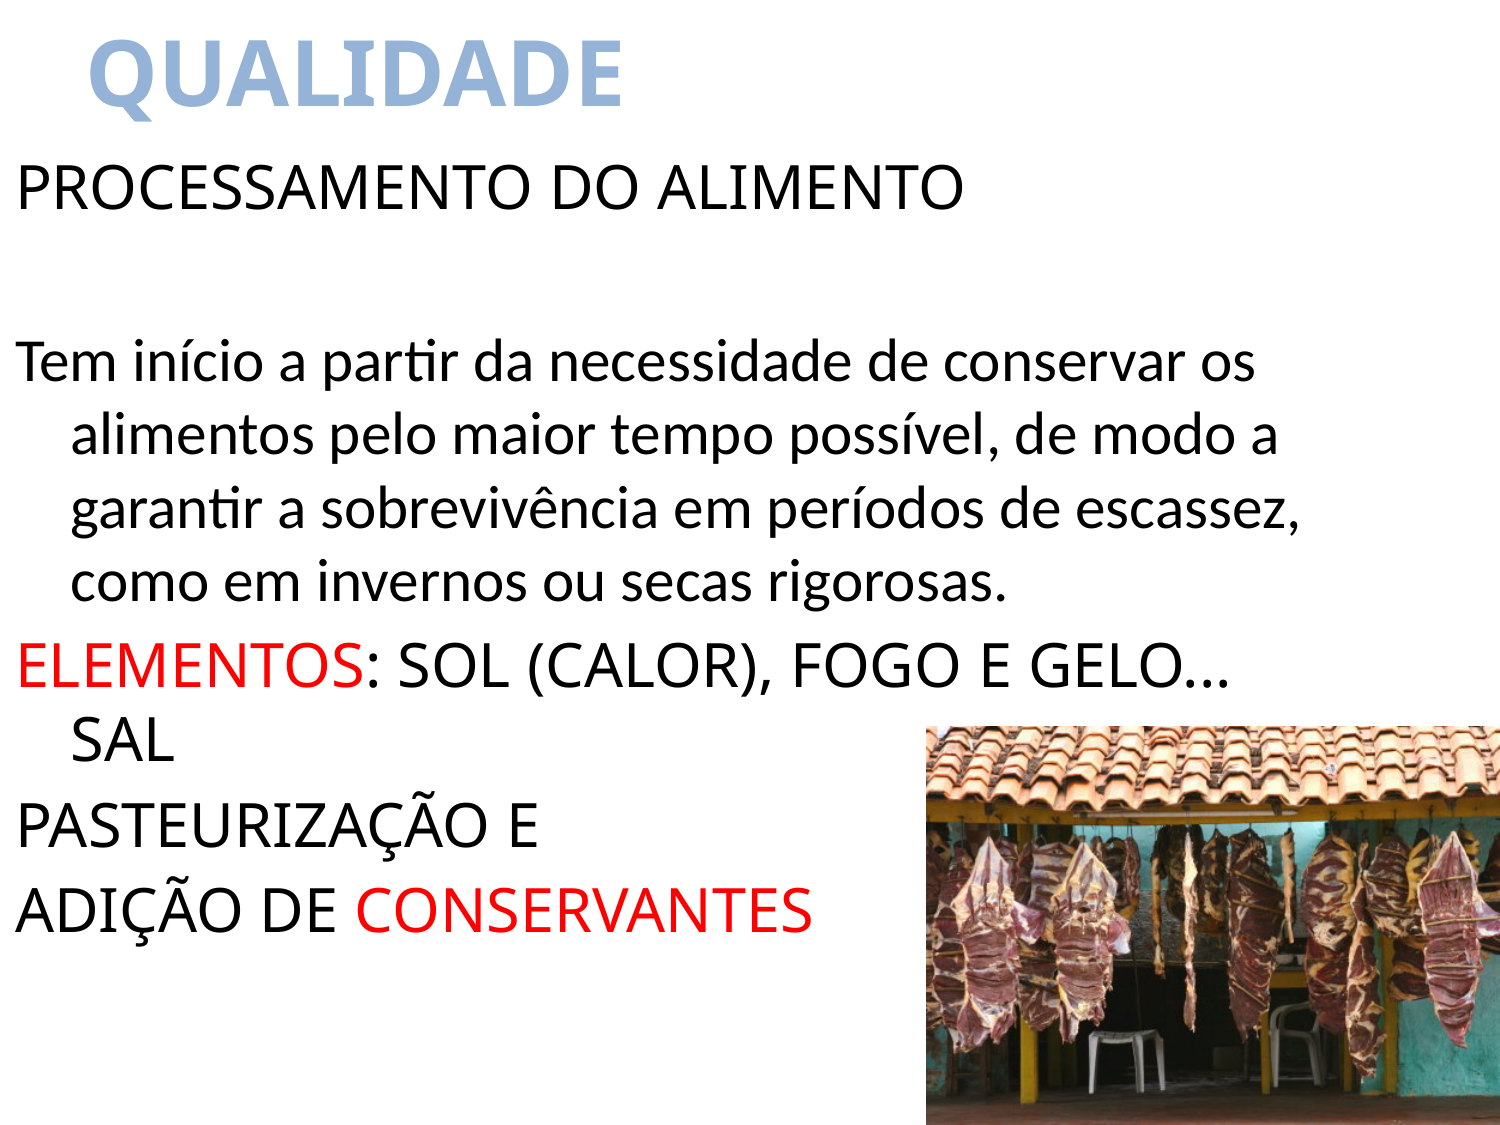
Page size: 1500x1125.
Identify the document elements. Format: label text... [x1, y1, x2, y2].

title QUALIDADE [70, 0, 1421, 141]
picture [926, 726, 1500, 1125]
list PROCESSAMENTO DO ALIMENTO Tem início a partir da necessidade de conservar os alimentos pelo maior tempo possível, de modo a garantir a sobrevivência em períodos de escassez, como em invernos ou secas rigorosas. ELEMENTOS: SOL (CALOR), FOGO E GELO... SAL PASTEURIZAÇÃO E ADIÇÃO DE CONSERVANTES [0, 140, 1350, 968]
